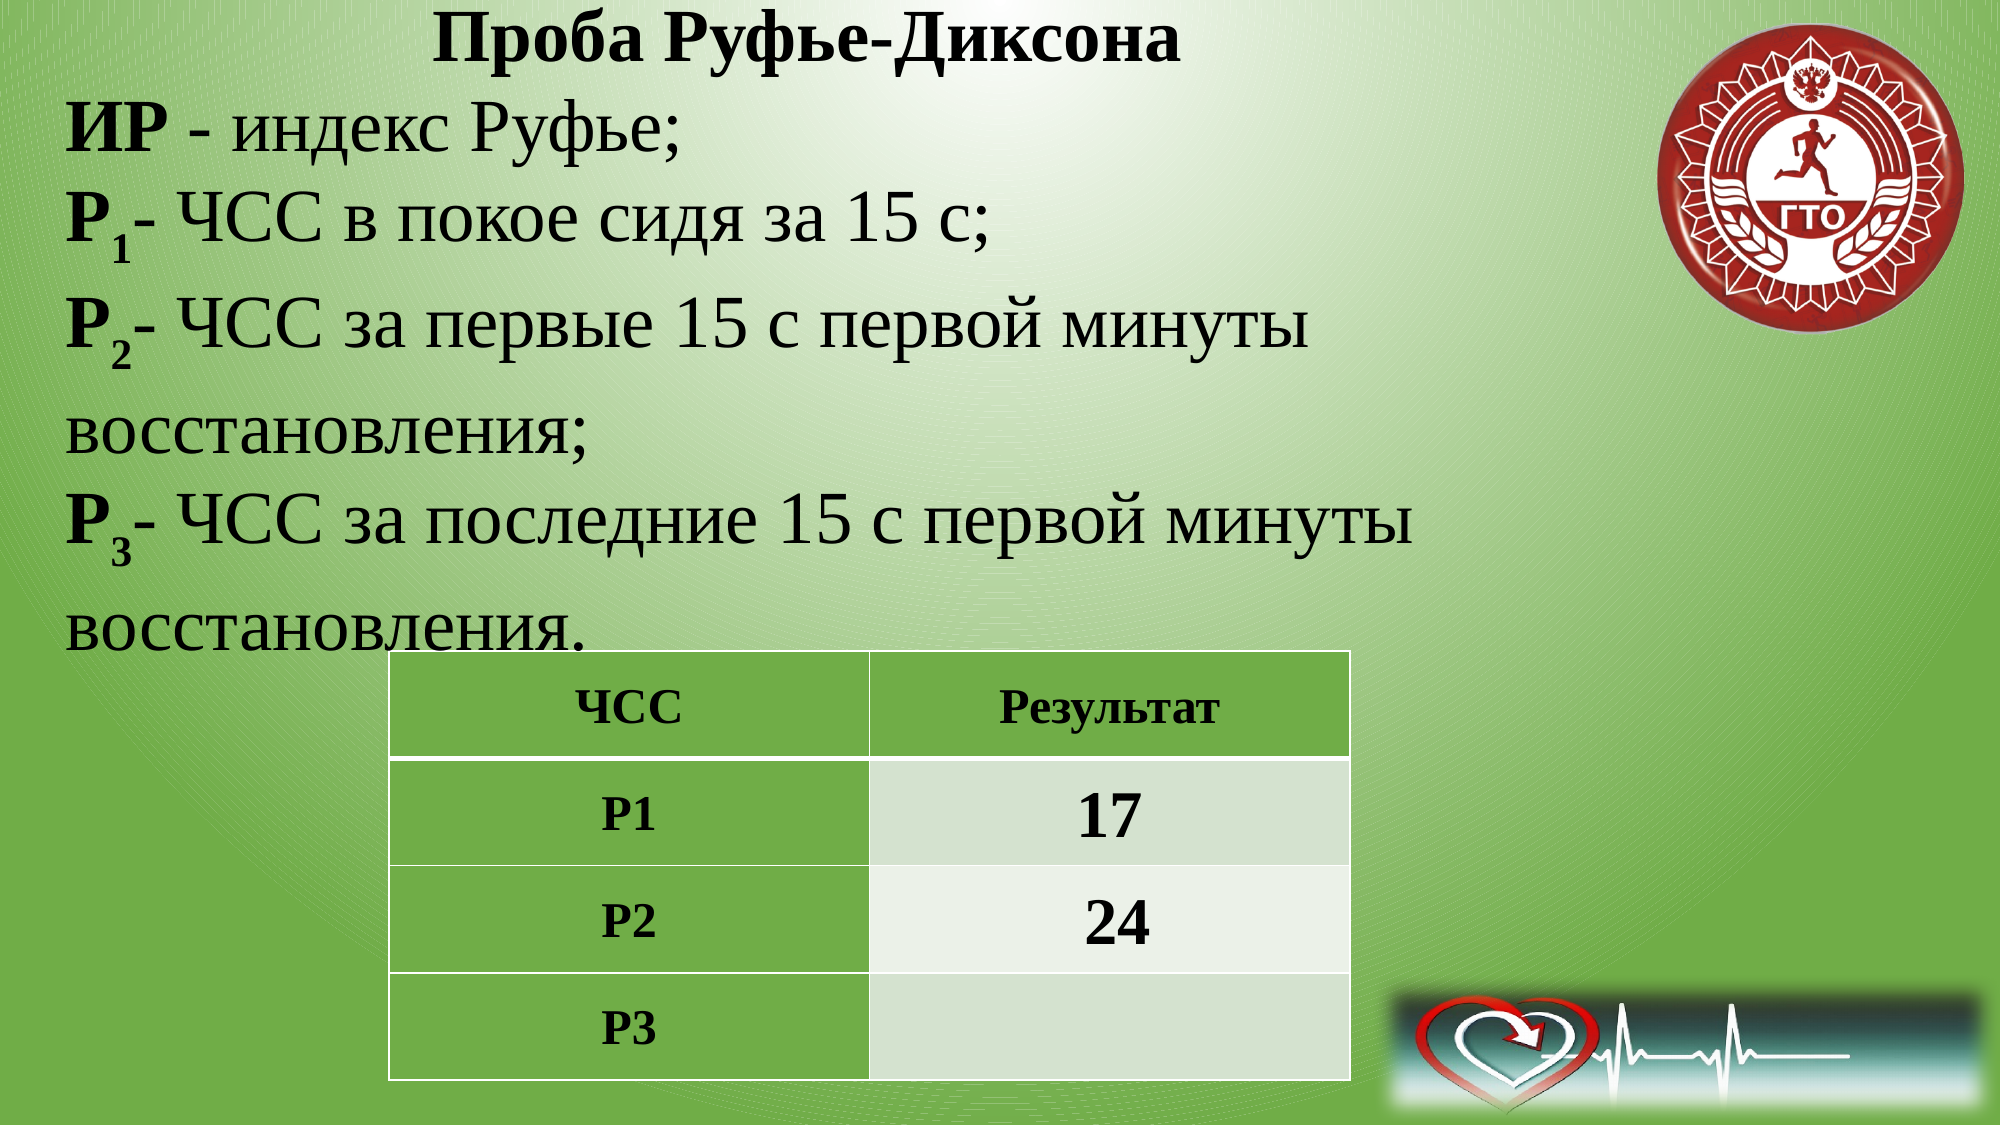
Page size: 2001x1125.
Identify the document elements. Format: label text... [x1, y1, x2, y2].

table_cell Р3 [390, 974, 869, 1079]
table_cell 24 [870, 866, 1349, 972]
picture [1622, 0, 2000, 359]
table_cell [870, 974, 1349, 1079]
table_cell Р1 [390, 761, 869, 865]
picture [1372, 974, 2000, 1125]
table_header Результат [870, 673, 1349, 756]
table_cell 17 [870, 761, 1349, 865]
table_header ЧСС [390, 673, 869, 756]
table_cell Р2 [390, 866, 869, 972]
text_box Проба Руфье-Диксона ИР - индекс Руфье; Р1- ЧСС в покое сидя за 15 с; Р2- ЧСС за первые 15 с первой минуты восстановления; Р3- ЧСС за последние 15 с первой минуты восстановления. [49, 0, 1565, 673]
